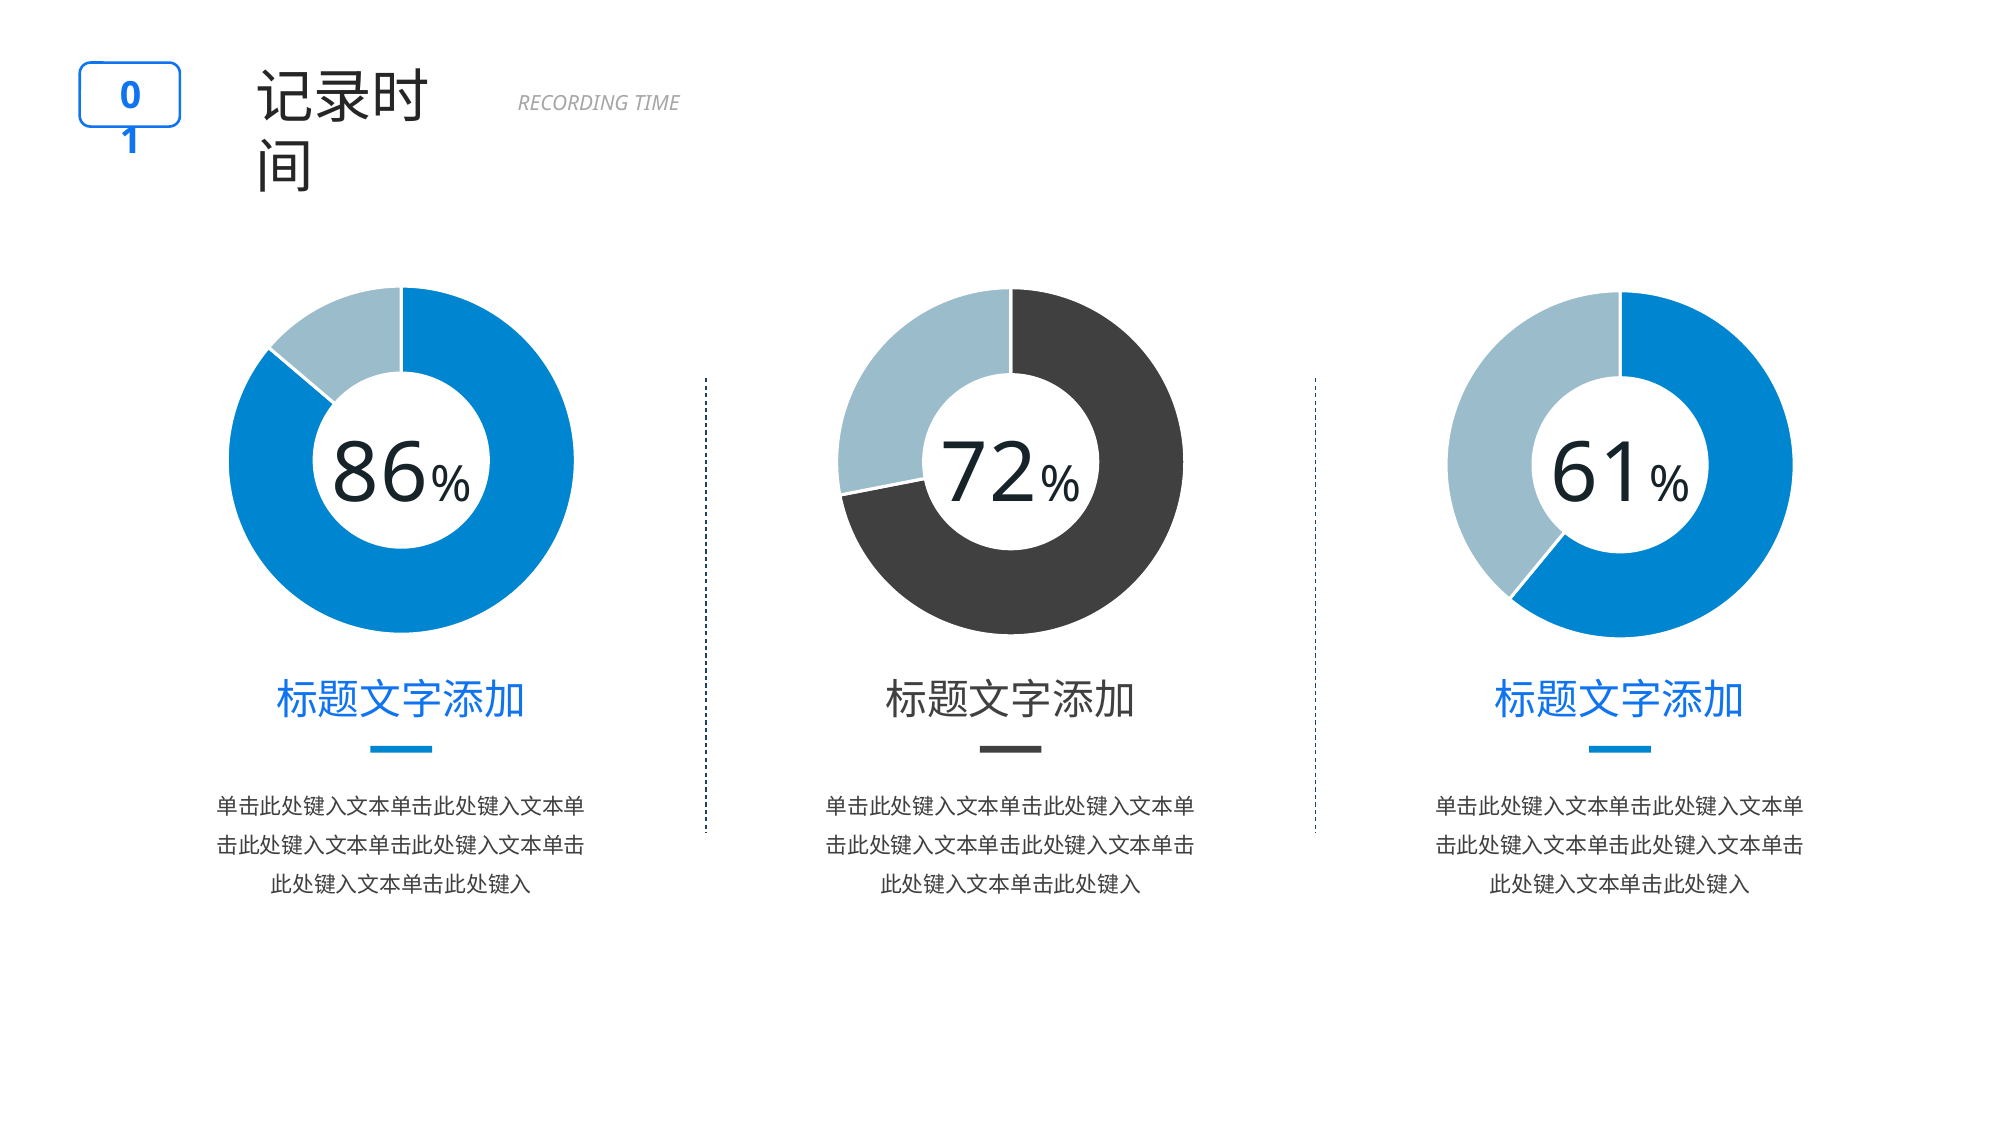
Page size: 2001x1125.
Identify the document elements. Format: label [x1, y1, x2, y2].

text_box [773, 280, 1248, 894]
text_box [163, 278, 639, 893]
text_box [79, 51, 797, 138]
text_box [1382, 283, 1858, 894]
